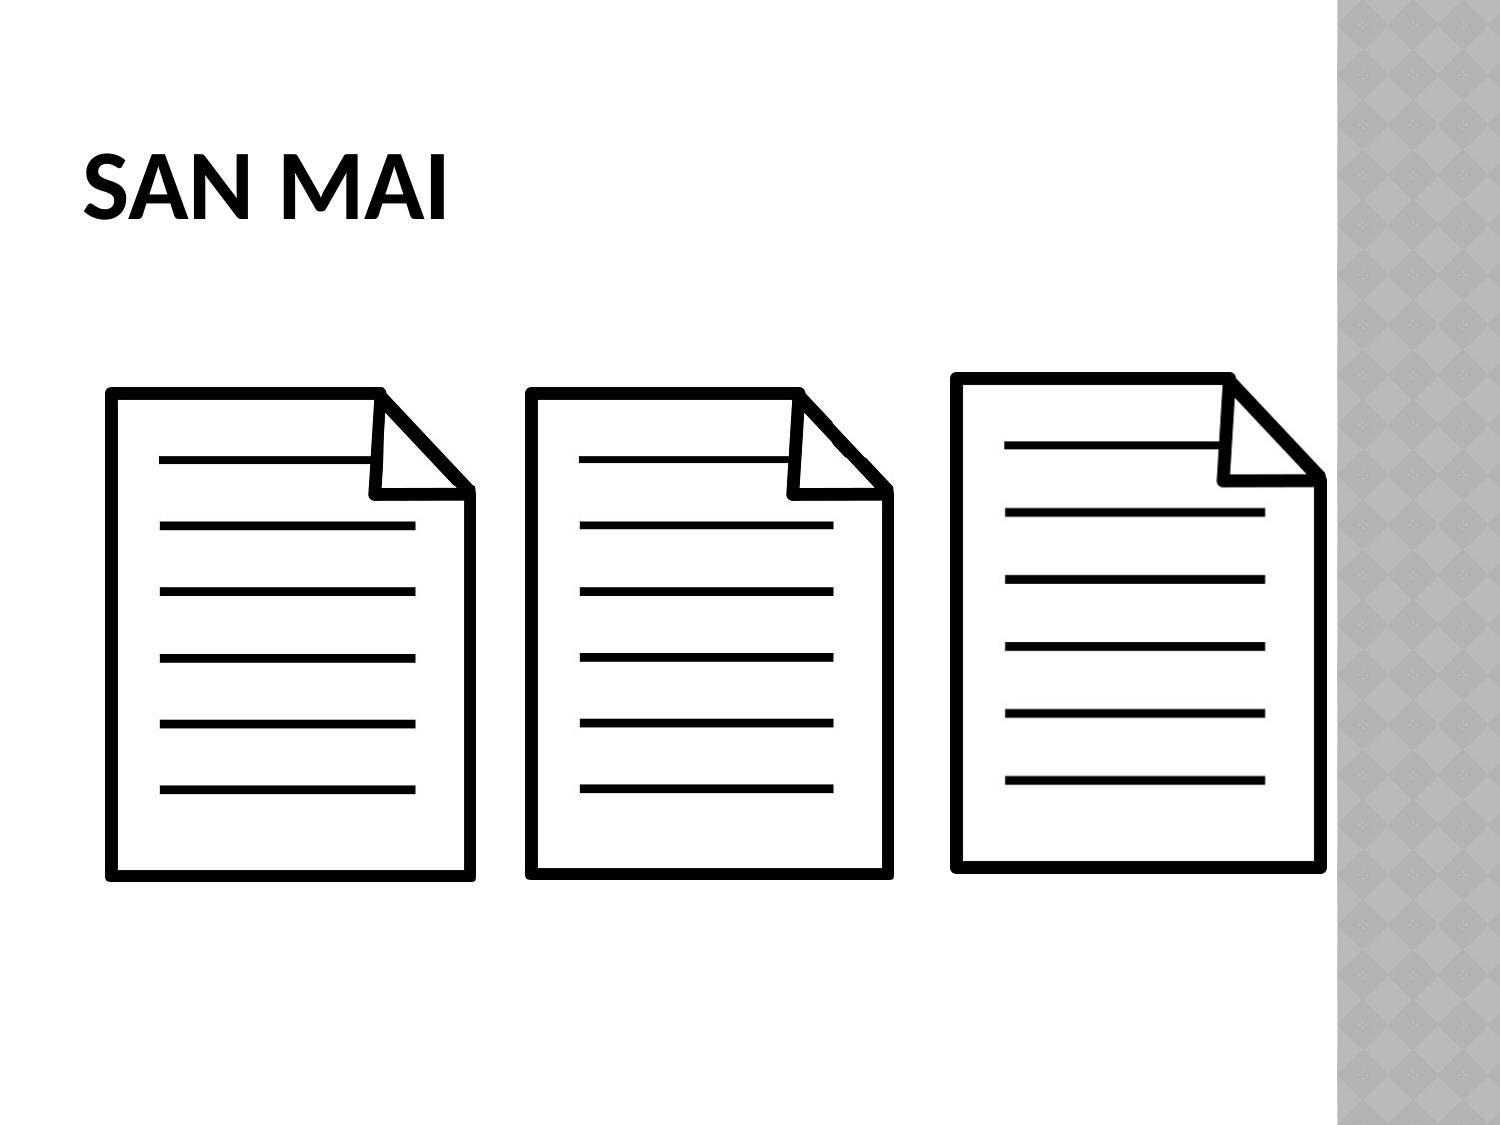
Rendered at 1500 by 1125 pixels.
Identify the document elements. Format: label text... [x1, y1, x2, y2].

picture [524, 387, 895, 881]
picture [949, 372, 1327, 875]
title san mai [75, 52, 1263, 240]
picture [105, 387, 477, 882]
